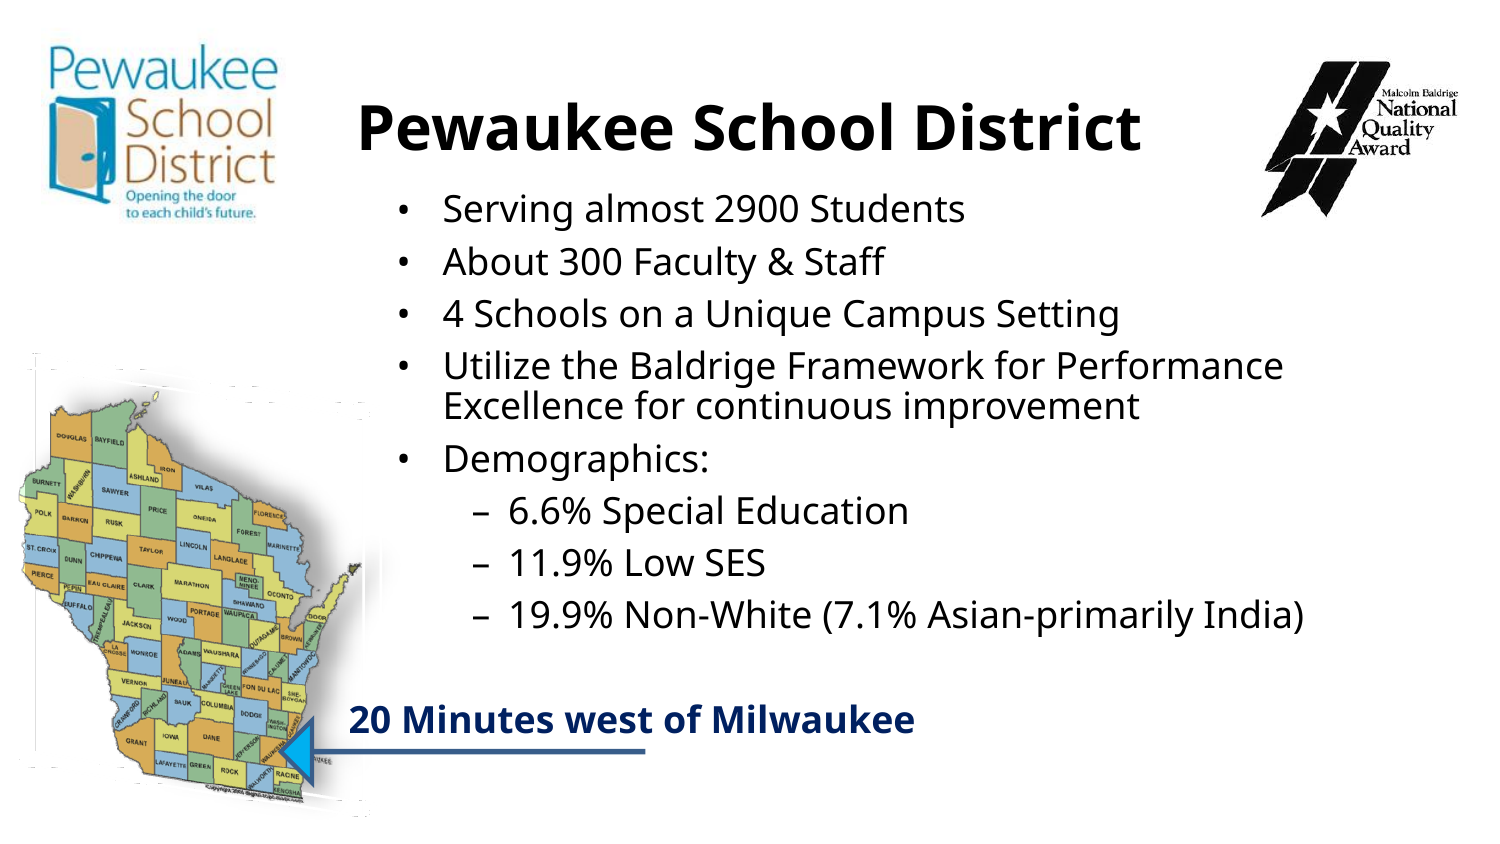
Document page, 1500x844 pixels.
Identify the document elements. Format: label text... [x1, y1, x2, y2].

text_box Serving almost 2900 Students About 300 Faculty & Staff 4 Schools on a Unique Campus Setting Utilize the Baldrige Framework for Performance Excellence for continuous improvement Demographics: 6.6% Special Education 11.9% Low SES 19.9% Non-White (7.1% Asian-primarily India) [371, 175, 1477, 660]
text_box 20 Minutes west of Milwaukee [422, 688, 964, 775]
picture [3, 320, 418, 844]
title Pewaukee School District [291, 72, 1248, 176]
picture [1253, 49, 1465, 225]
picture [41, 8, 286, 254]
